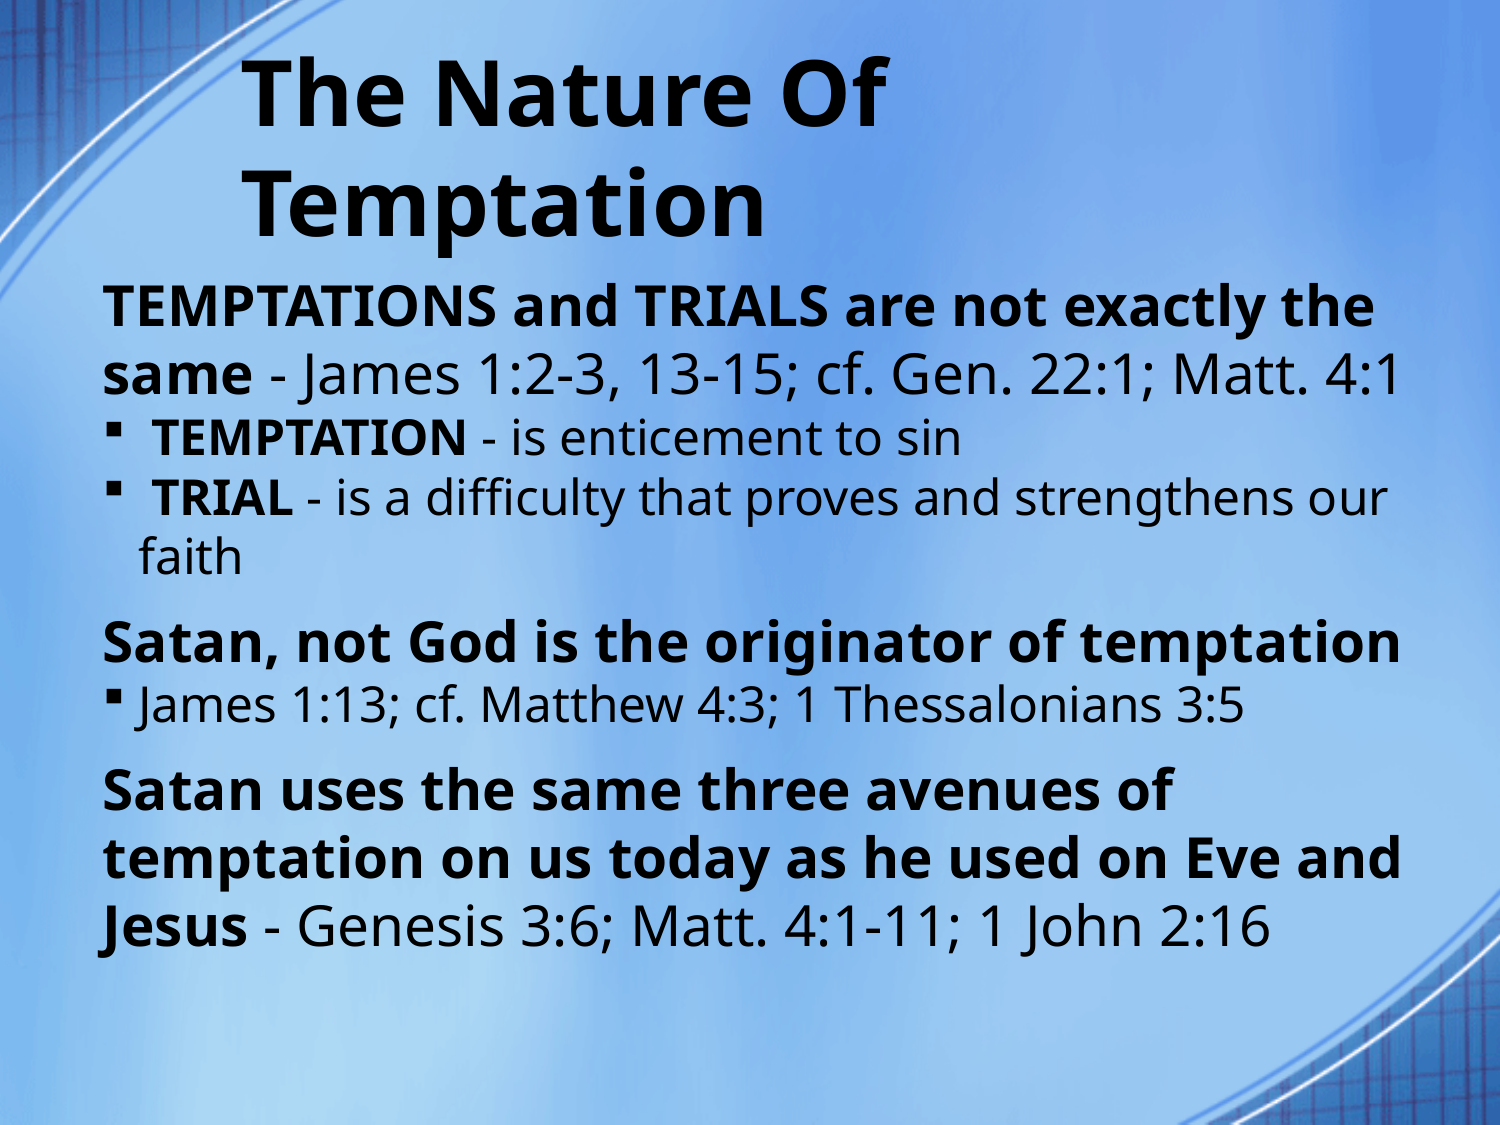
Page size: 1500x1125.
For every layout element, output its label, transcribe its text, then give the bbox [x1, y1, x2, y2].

list TEMPTATIONS and TRIALS are not exactly the same - James 1:2-3, 13-15; cf. Gen. 22:1; Matt. 4:1 TEMPTATION - is enticement to sin TRIAL - is a difficulty that proves and strengthens our faith Satan, not God is the originator of temptation James 1:13; cf. Matthew 4:3; 1 Thessalonians 3:5 Satan uses the same three avenues of temptation on us today as he used on Eve and Jesus - Genesis 3:6; Matt. 4:1-11; 1 John 2:16 [87, 262, 1463, 1101]
title The Nature Of Temptation [224, 74, 1438, 262]
picture [0, 0, 1500, 1125]
